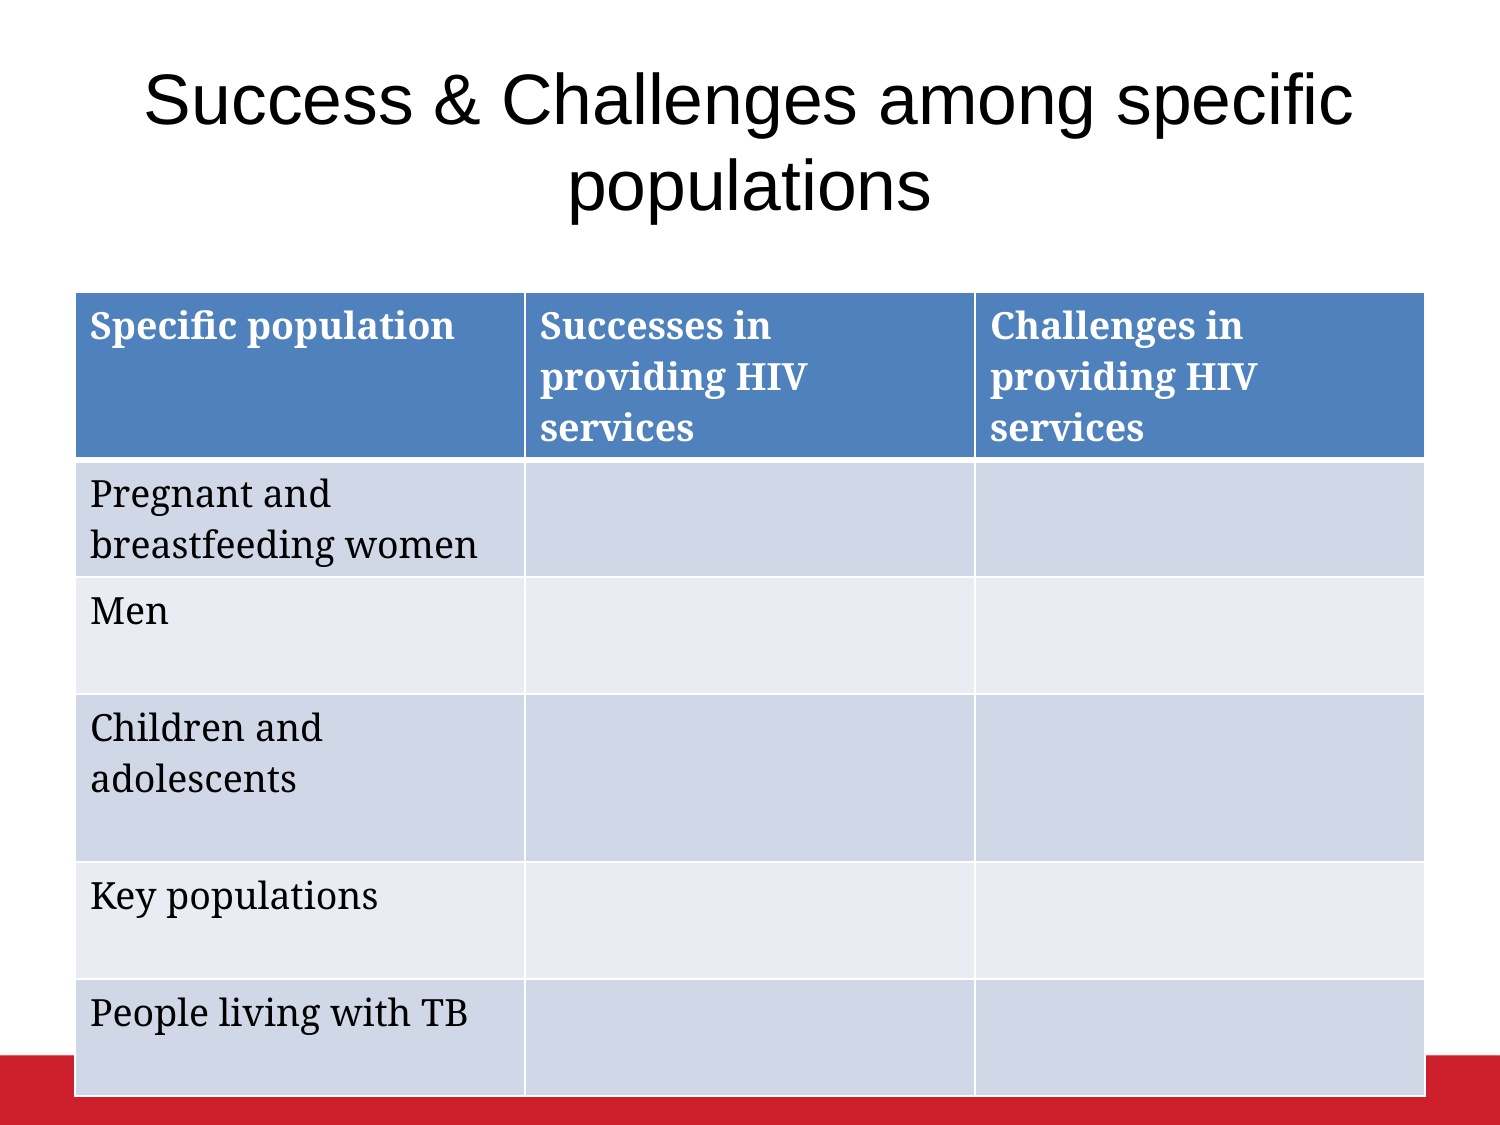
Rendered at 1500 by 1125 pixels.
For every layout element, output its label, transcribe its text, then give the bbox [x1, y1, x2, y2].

table_cell People living with TB [76, 980, 524, 1095]
table_cell [526, 695, 974, 861]
table_cell [976, 863, 1424, 978]
table_cell Key populations [76, 863, 524, 978]
table_cell [976, 695, 1424, 861]
table_cell [976, 980, 1424, 1095]
table_cell [526, 578, 974, 693]
table_cell Pregnant and breastfeeding women [76, 463, 524, 576]
table_cell [976, 463, 1424, 576]
table_cell [526, 980, 974, 1095]
table_header Challenges in providing HIV services [976, 293, 1424, 457]
table_header Successes in providing HIV services [526, 293, 974, 457]
table_cell Children and adolescents [76, 695, 524, 861]
title Success & Challenges among specific populations [75, 45, 1425, 233]
table_header Specific population [76, 293, 524, 457]
table_cell [526, 463, 974, 576]
table_cell Men [76, 578, 524, 693]
table_cell [526, 863, 974, 978]
table_cell [976, 578, 1424, 693]
